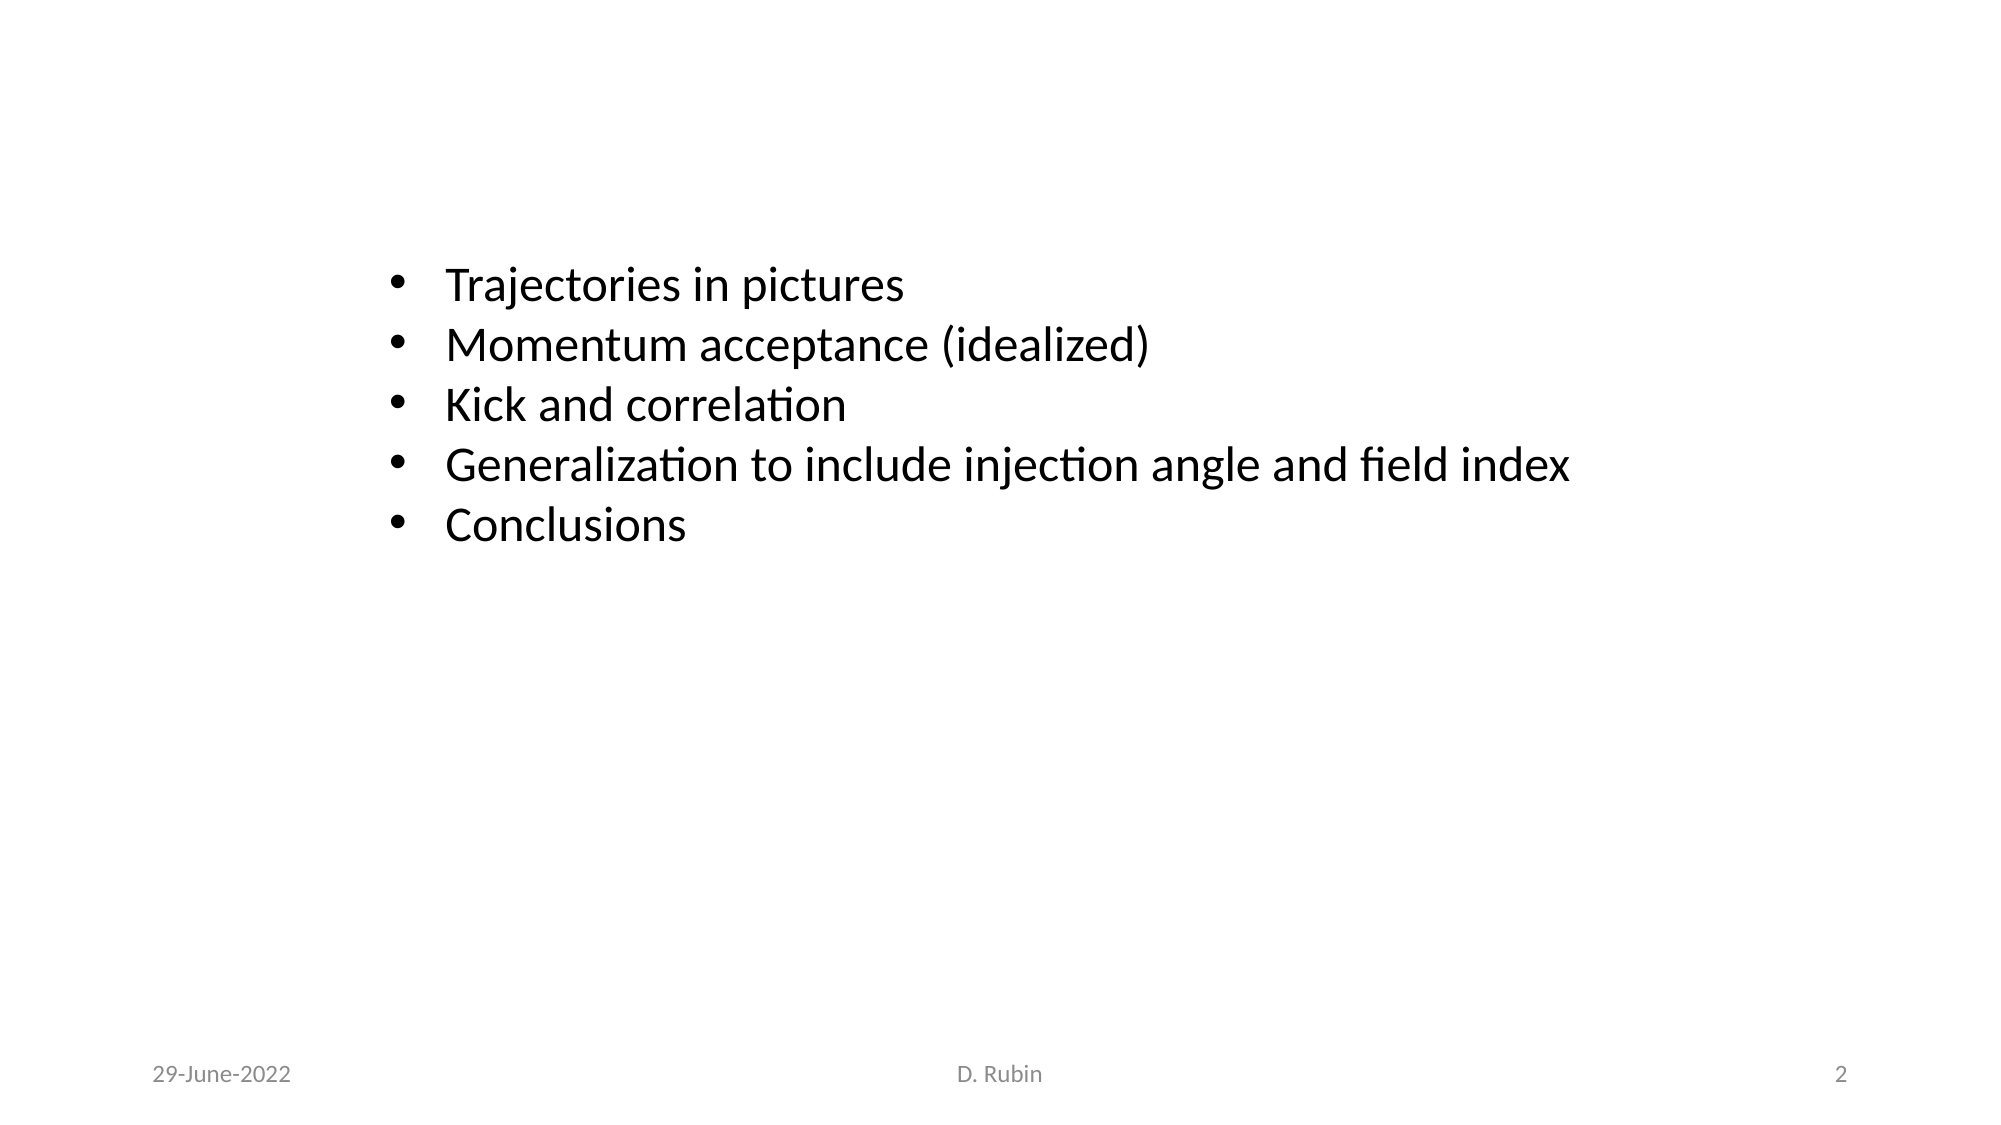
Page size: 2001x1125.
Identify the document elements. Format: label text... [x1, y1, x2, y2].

footer D. Rubin [662, 1042, 1338, 1103]
slide_number 29-June-2022 [137, 1042, 588, 1103]
slide_number 2 [1412, 1042, 1863, 1103]
text_box Trajectories in pictures Momentum acceptance (idealized) Kick and correlation Generalization to include injection angle and field index Conclusions [374, 244, 1586, 560]
